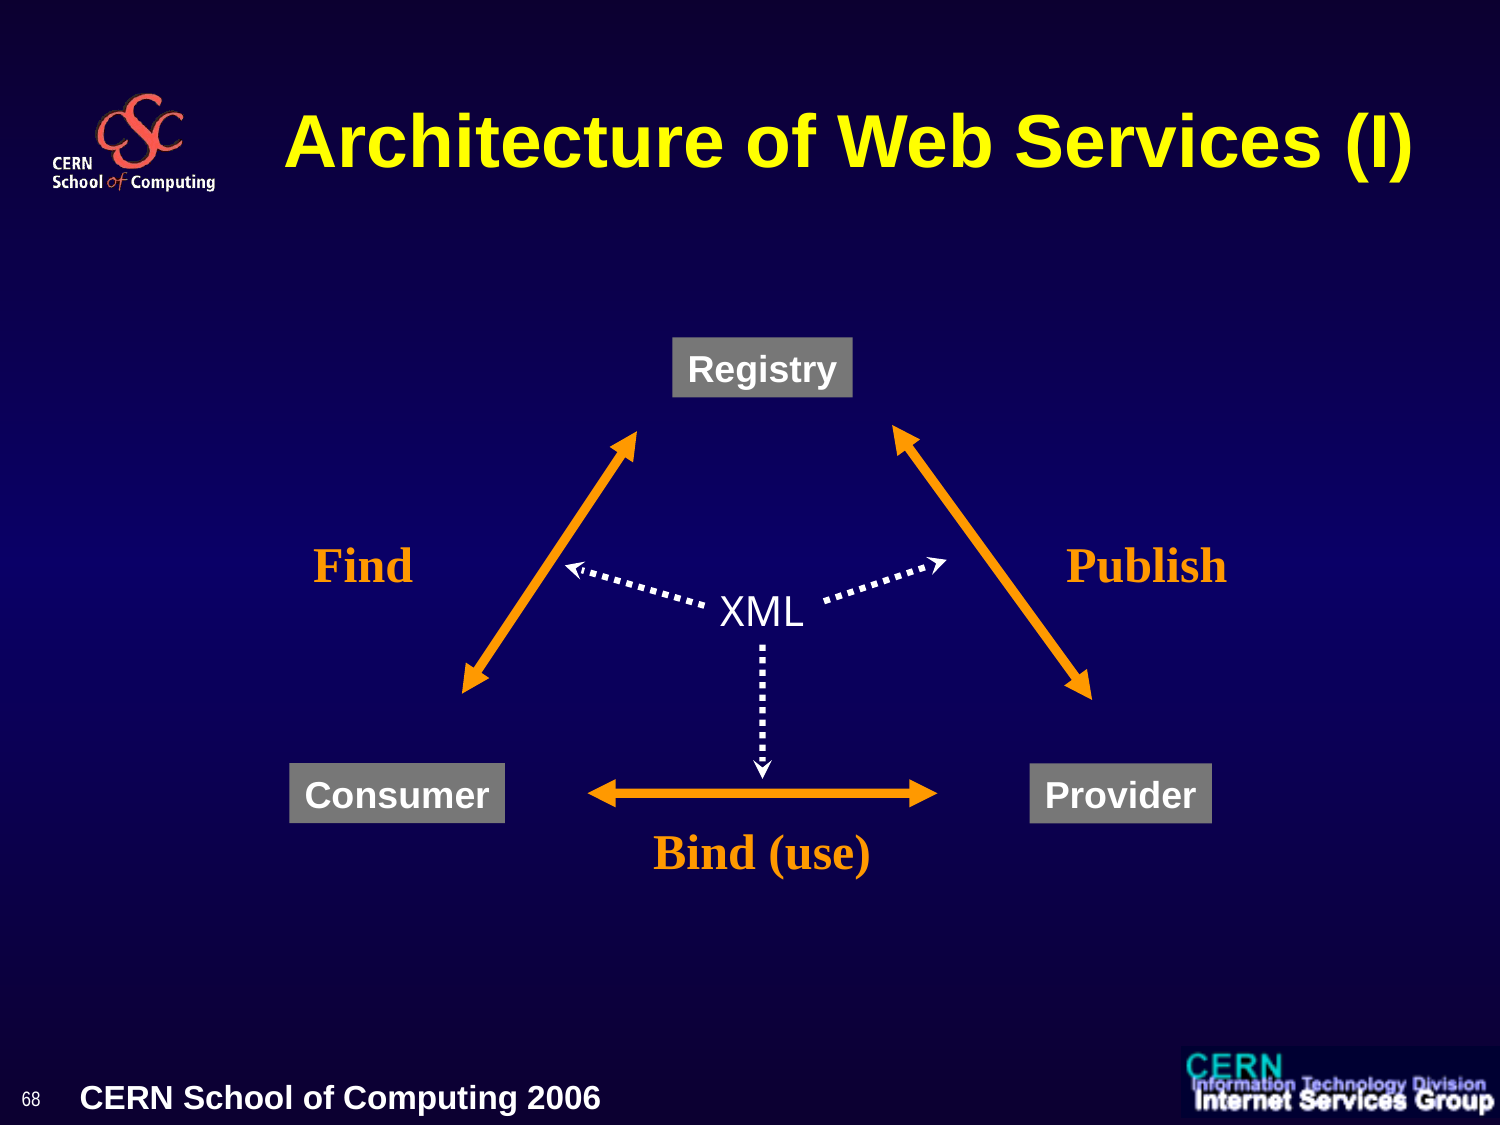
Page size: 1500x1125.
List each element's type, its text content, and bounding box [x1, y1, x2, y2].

picture [43, 90, 221, 192]
text_box XML [705, 577, 820, 643]
text_box [933, 557, 947, 570]
text_box Publish [1051, 524, 1243, 600]
text_box Registry [672, 337, 853, 398]
title Architecture of Web Services (I) [268, 32, 1500, 243]
text_box [892, 424, 1093, 700]
picture [1181, 1046, 1500, 1118]
text_box Consumer [289, 763, 505, 824]
text_box [756, 766, 769, 779]
text_box Bind (use) [638, 812, 887, 888]
slide_number 68 [6, 1073, 320, 1124]
text_box [587, 787, 938, 800]
text_box Find [298, 524, 429, 600]
text_box Provider [1029, 763, 1212, 824]
text_box [461, 431, 637, 694]
text_box [564, 562, 579, 575]
